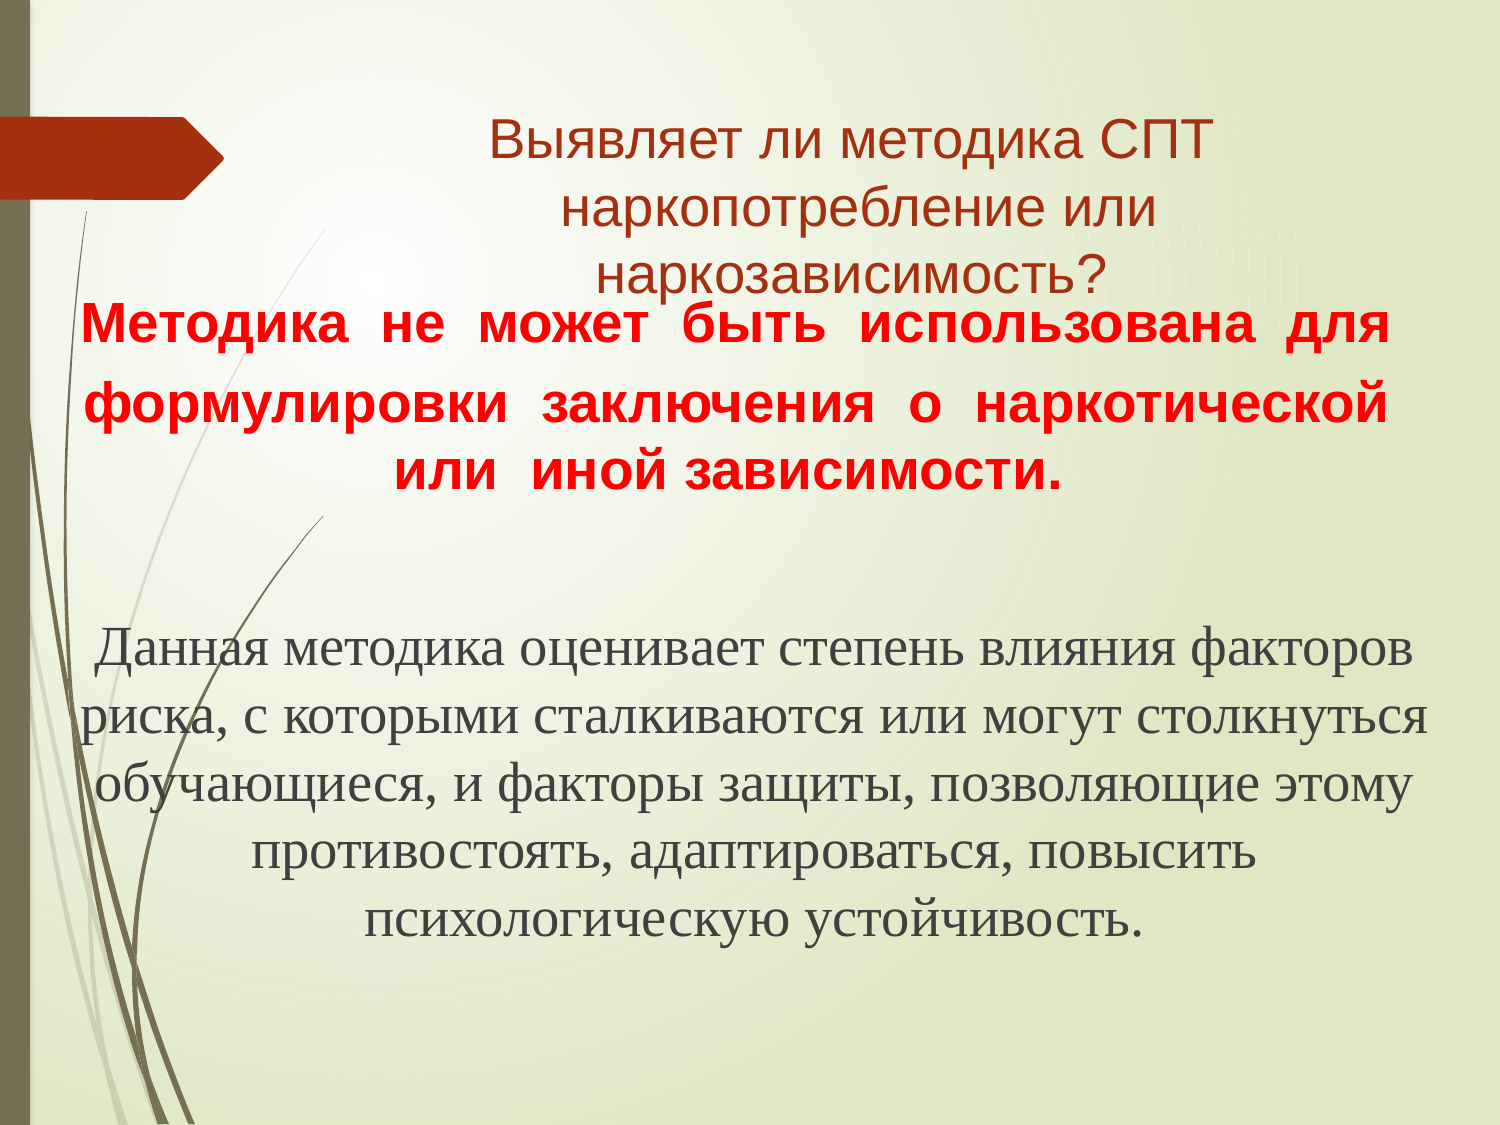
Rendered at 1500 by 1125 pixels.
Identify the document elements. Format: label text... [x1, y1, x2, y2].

title Выявляет ли методика СПТ наркопотребление или наркозависимость? [319, 102, 1400, 278]
list Методика не может быть использована для формулировки заключения о наркотической или иной зависимости. Данная методика оценивает степень влияния факторов риска, с которыми сталкиваются или могут столкнуться обучающиеся, и факторы защиты, позволяющие этому противостоять, адаптироваться, повысить психологическую устойчивость. [41, 278, 1447, 1038]
